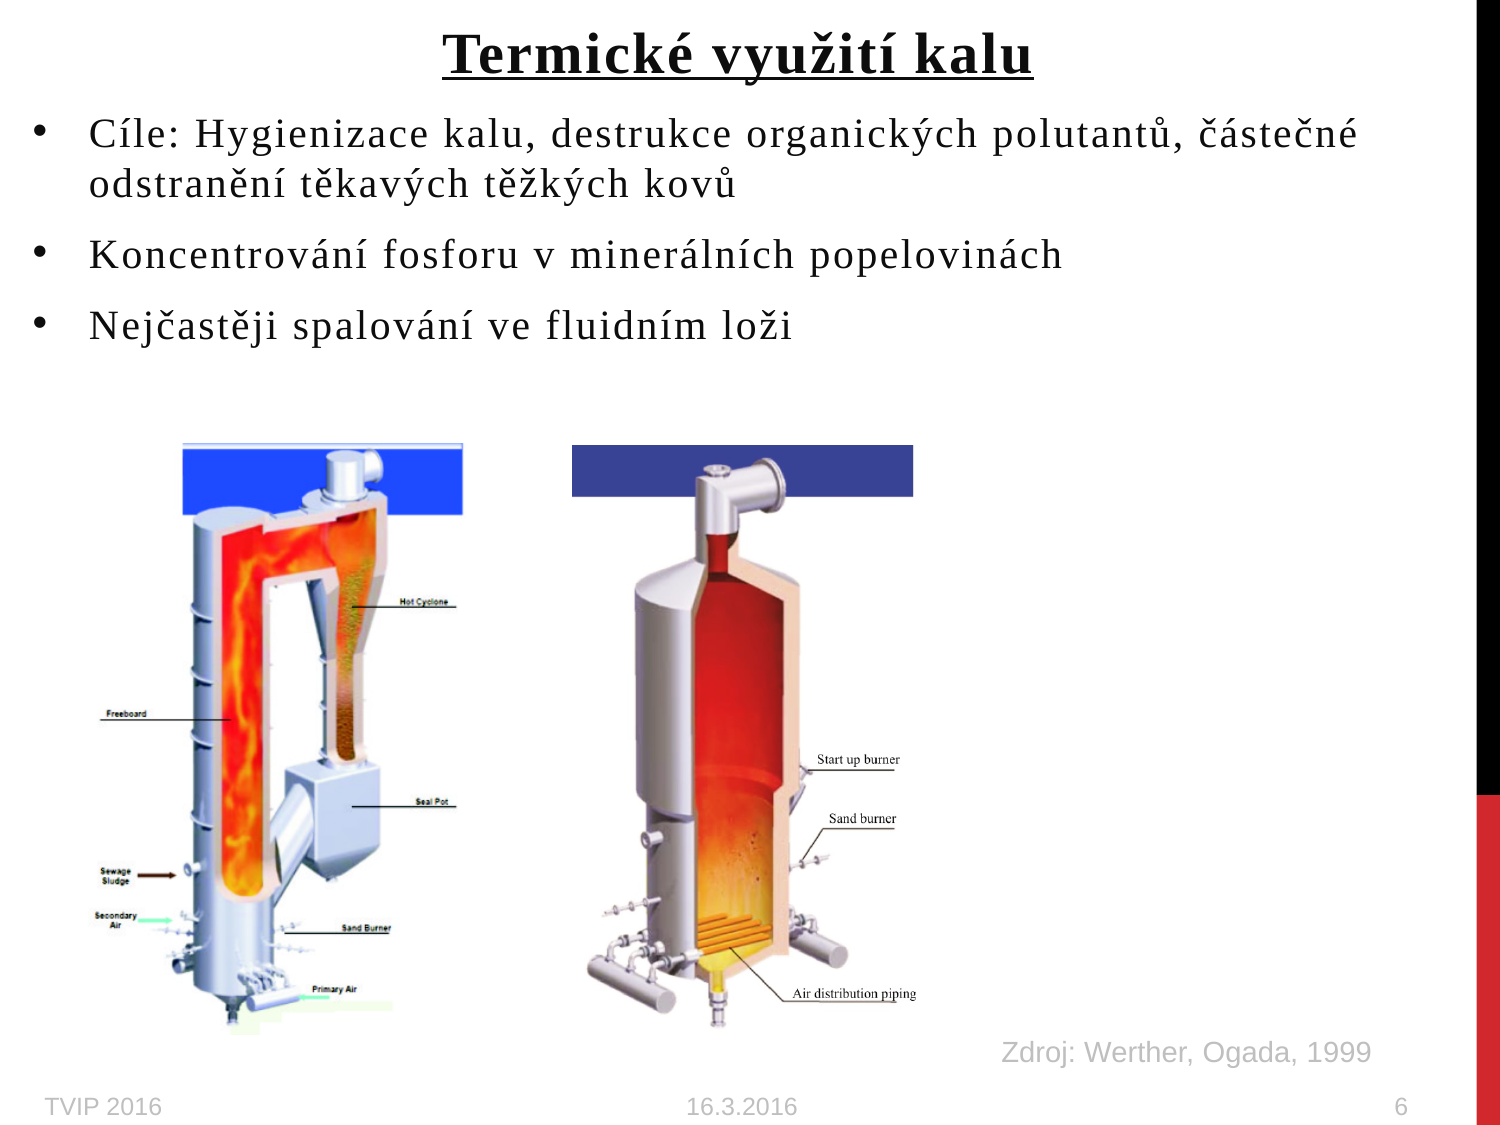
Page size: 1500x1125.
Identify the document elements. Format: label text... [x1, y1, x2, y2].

text_box Zdroj: Werther, Ogada, 1999 [986, 1026, 1388, 1076]
picture [87, 443, 469, 1036]
footer TVIP 2016 16.3.2016 6 [29, 1082, 1459, 1125]
picture [572, 445, 917, 1039]
subtitle Termické využití kalu Cíle: Hygienizace kalu, destrukce organických polutantů, částečné odstranění těkavých těžkých kovů Koncentrování fosforu v minerálních popelovinách Nejčastěji spalování ve fluidním loži [17, 7, 1459, 1071]
